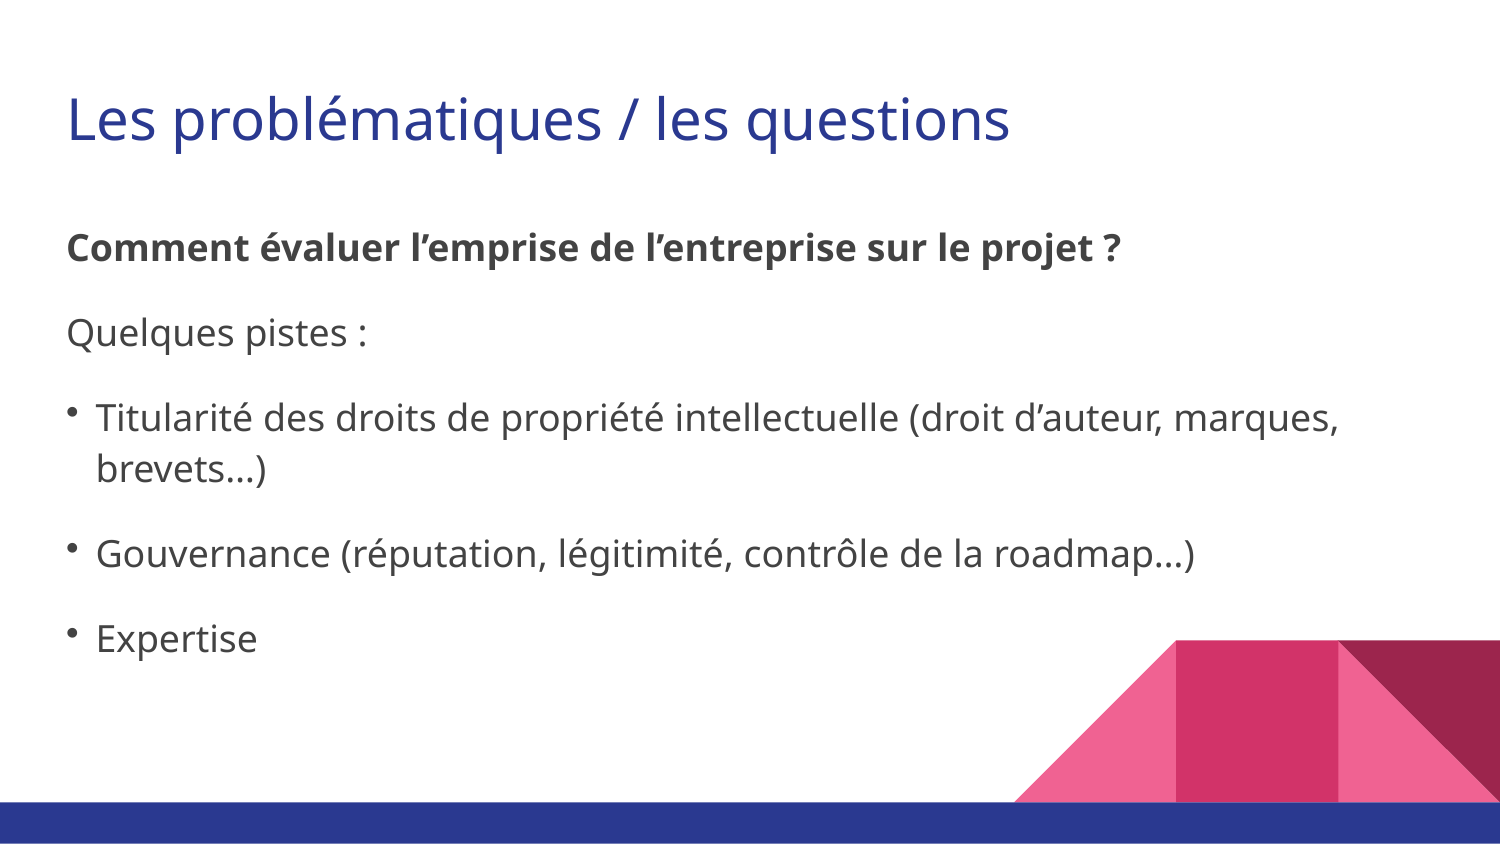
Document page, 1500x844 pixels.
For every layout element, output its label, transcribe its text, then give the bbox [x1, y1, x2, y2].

title Les problématiques / les questions [50, 66, 1450, 168]
list Comment évaluer l’emprise de l’entreprise sur le projet ? Quelques pistes : Titularité des droits de propriété intellectuelle (droit d’auteur, marques, brevets…) Gouvernance (réputation, légitimité, contrôle de la roadmap…) Expertise [50, 201, 1450, 750]
